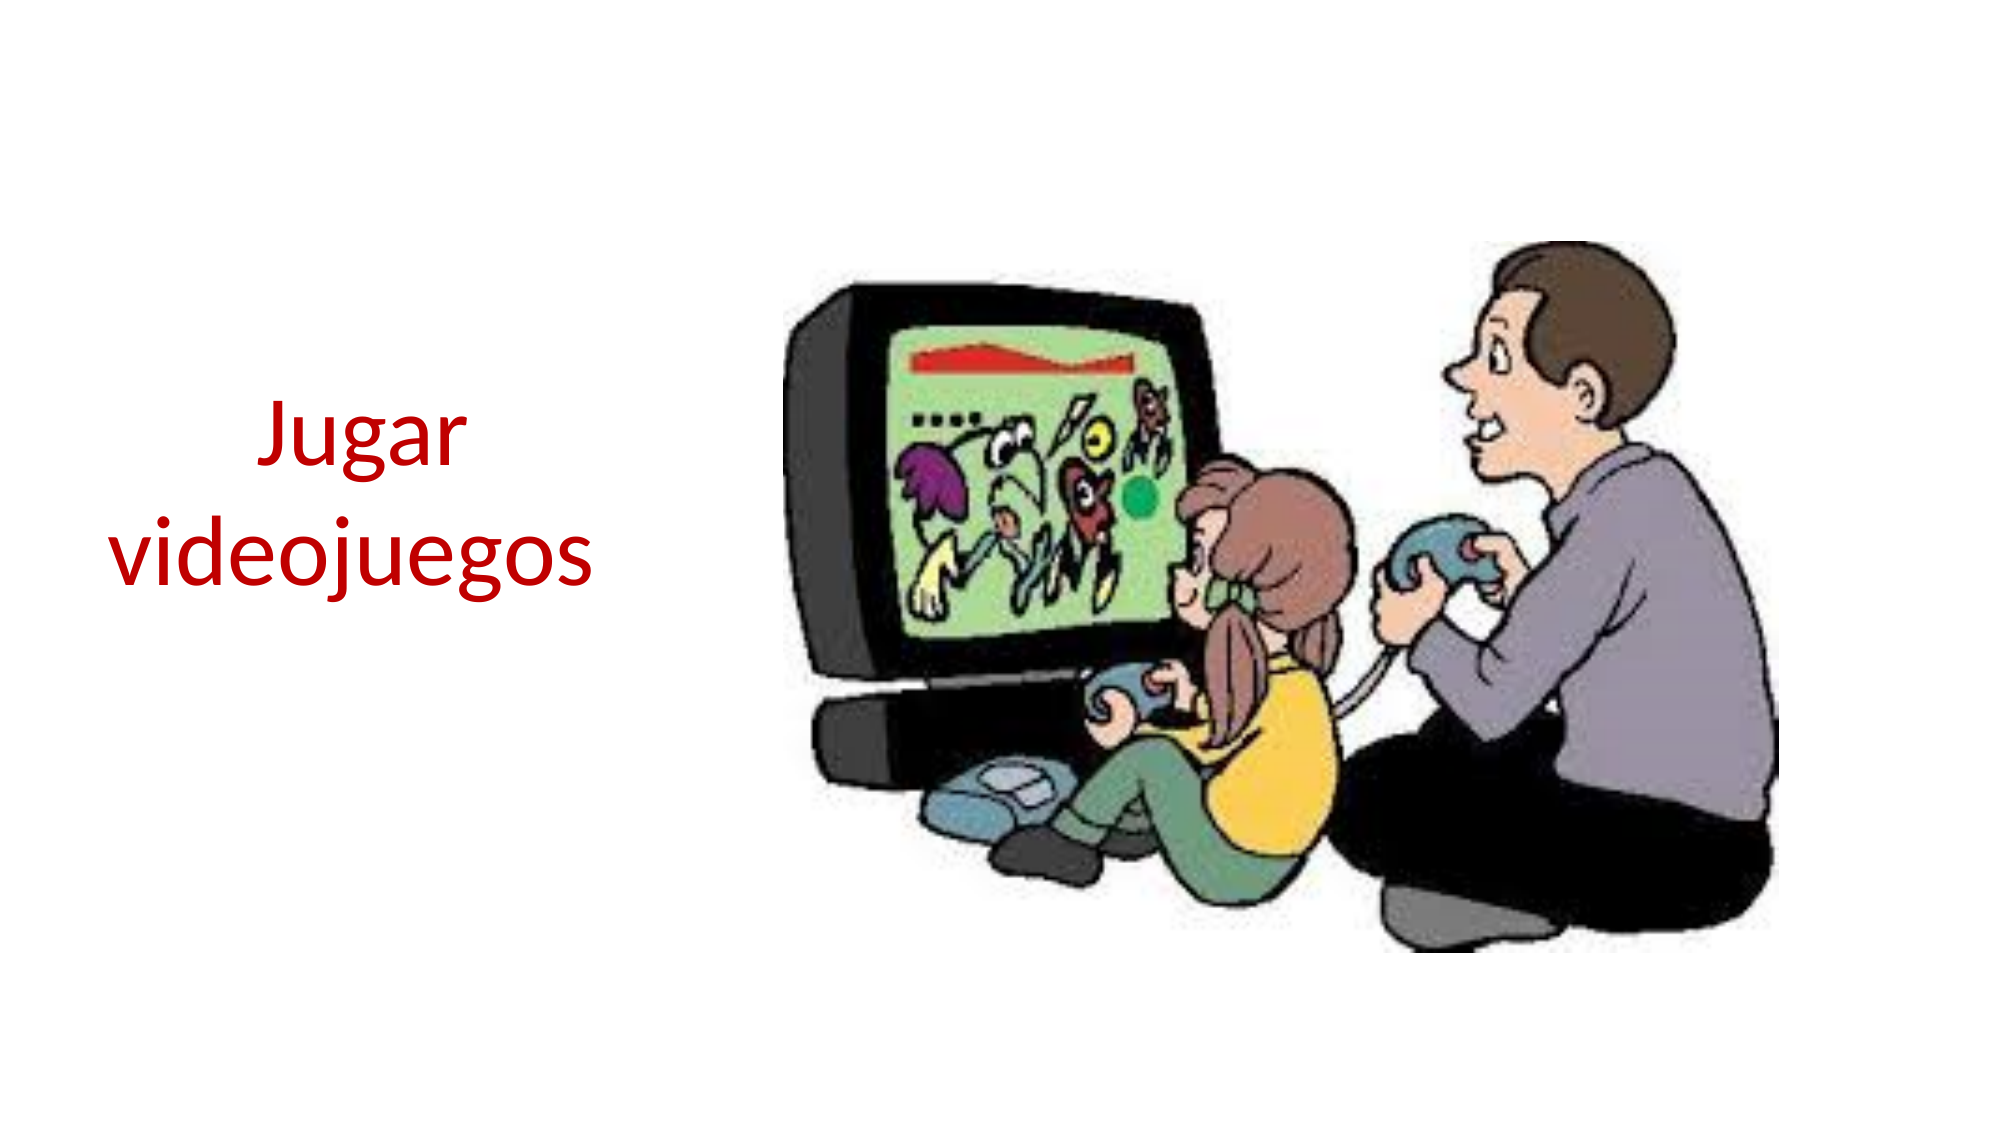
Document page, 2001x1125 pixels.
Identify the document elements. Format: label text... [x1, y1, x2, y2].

picture [783, 241, 1779, 953]
text_box Jugar videojuegos [20, 358, 706, 613]
